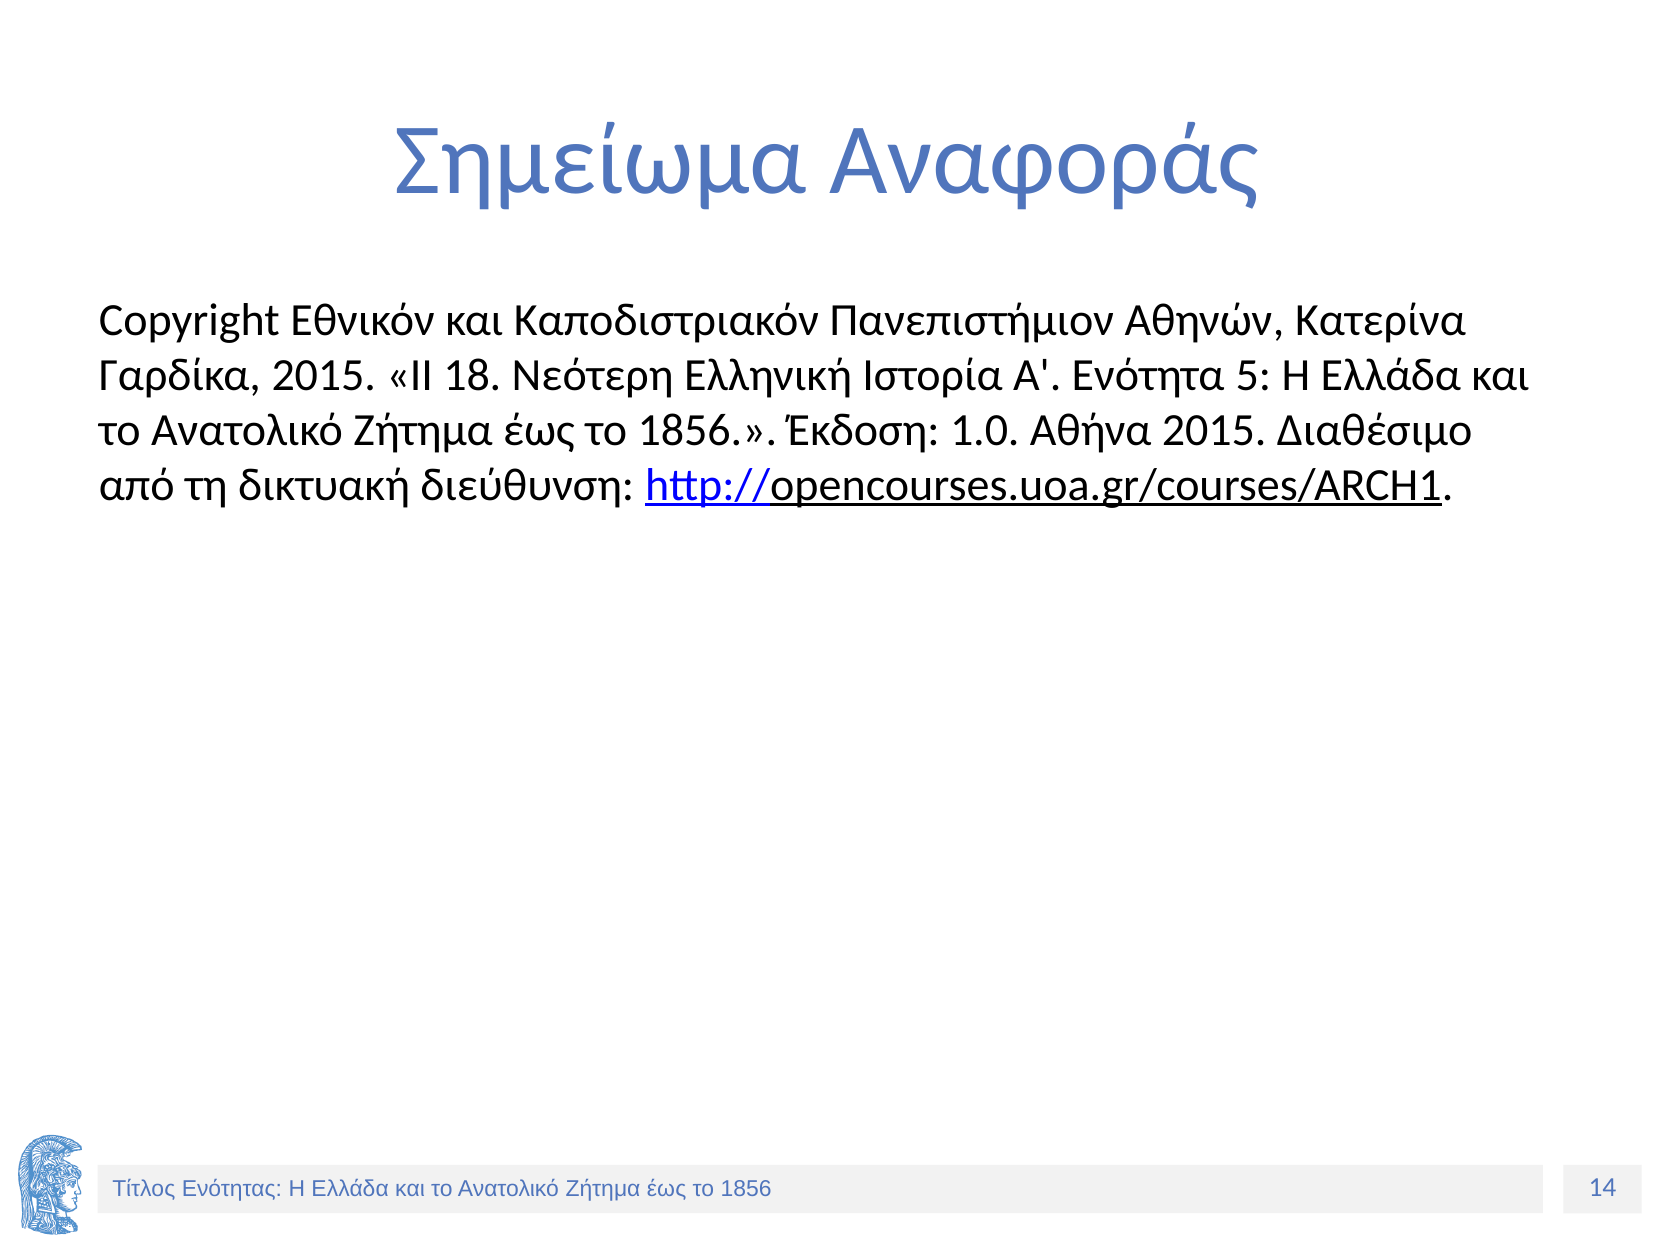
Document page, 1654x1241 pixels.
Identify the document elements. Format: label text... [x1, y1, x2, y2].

picture [10, 1131, 89, 1235]
title Σημείωμα Αναφοράς [82, 49, 1571, 257]
list Copyright Εθνικόν και Καποδιστριακόν Πανεπιστήμιον Αθηνών, Κατερίνα Γαρδίκα, 2015. «ΙΙ 18. Νεότερη Ελληνική Ιστορία Α'. Ενότητα 5: Η Ελλάδα και το Ανατολικό Ζήτημα έως το 1856.». Έκδοση: 1.0. Αθήνα 2015. Διαθέσιμο από τη δικτυακή διεύθυνση: http://opencourses.uoa.gr/courses/ARCH1. [83, 281, 1573, 1100]
